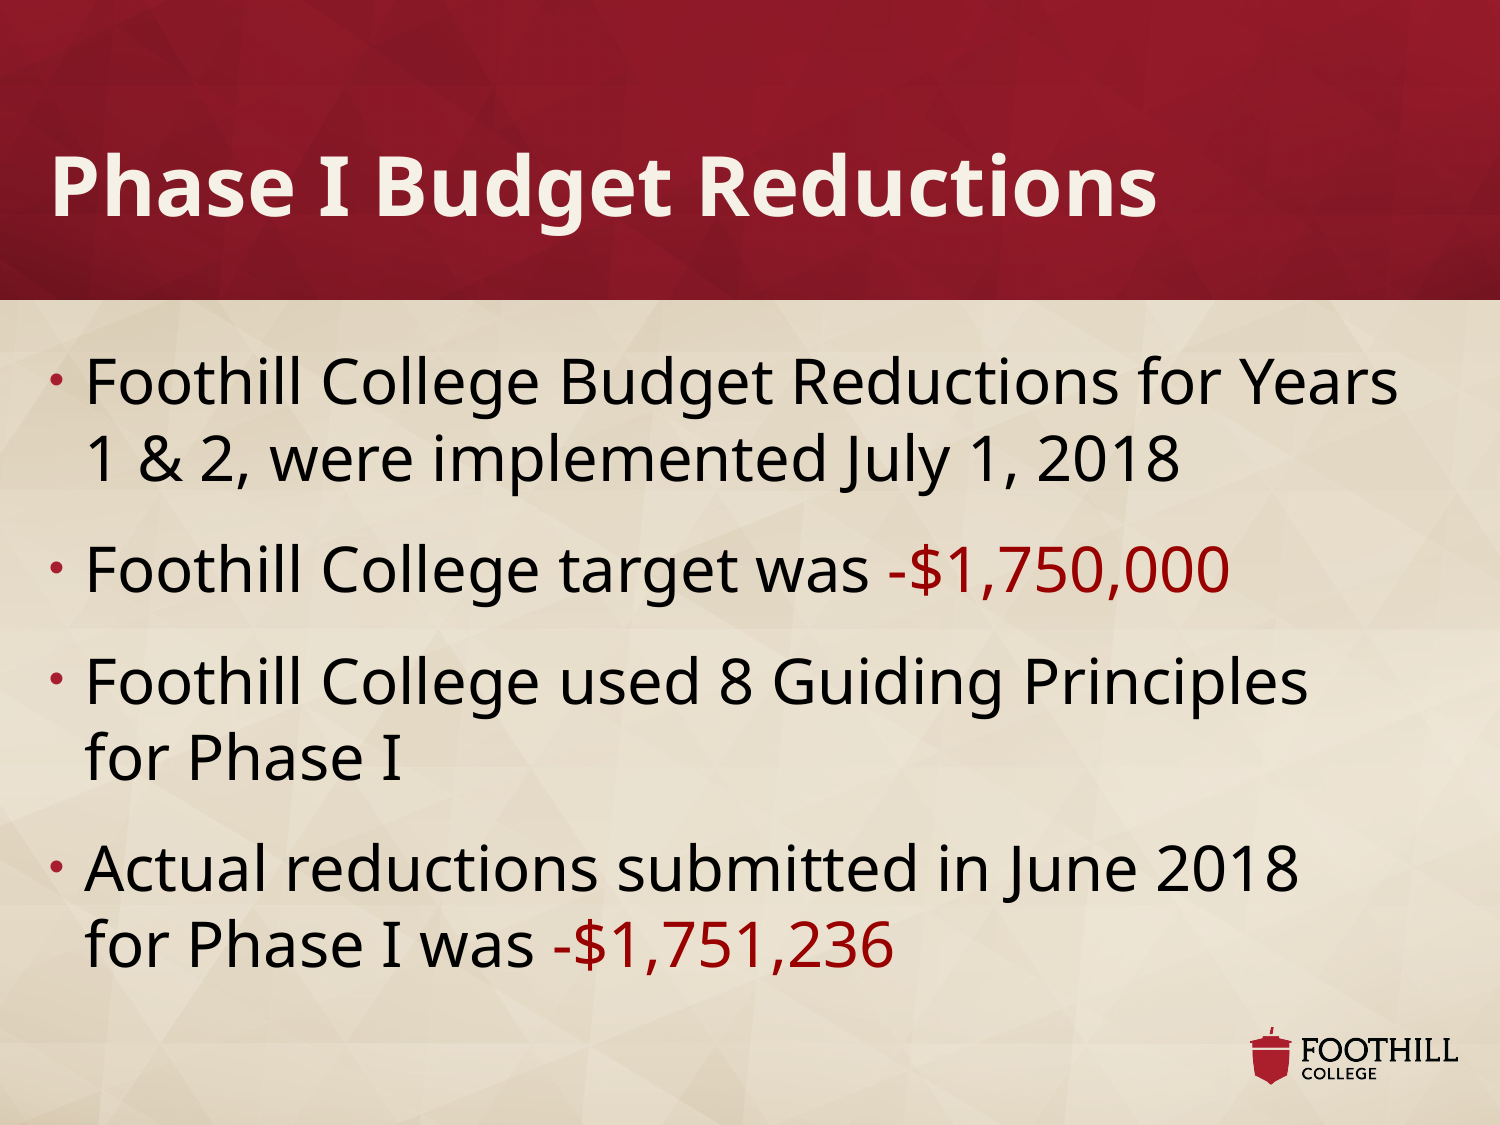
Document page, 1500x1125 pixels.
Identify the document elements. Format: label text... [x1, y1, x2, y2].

list Foothill College Budget Reductions for Years 1 & 2, were implemented July 1, 2018 Foothill College target was -$1,750,000 Foothill College used 8 Guiding Principles for Phase I Actual reductions submitted in June 2018 for Phase I was -$1,751,236 [33, 334, 1417, 1001]
title Phase I Budget Reductions [33, 49, 1283, 317]
picture [0, 0, 1500, 1125]
